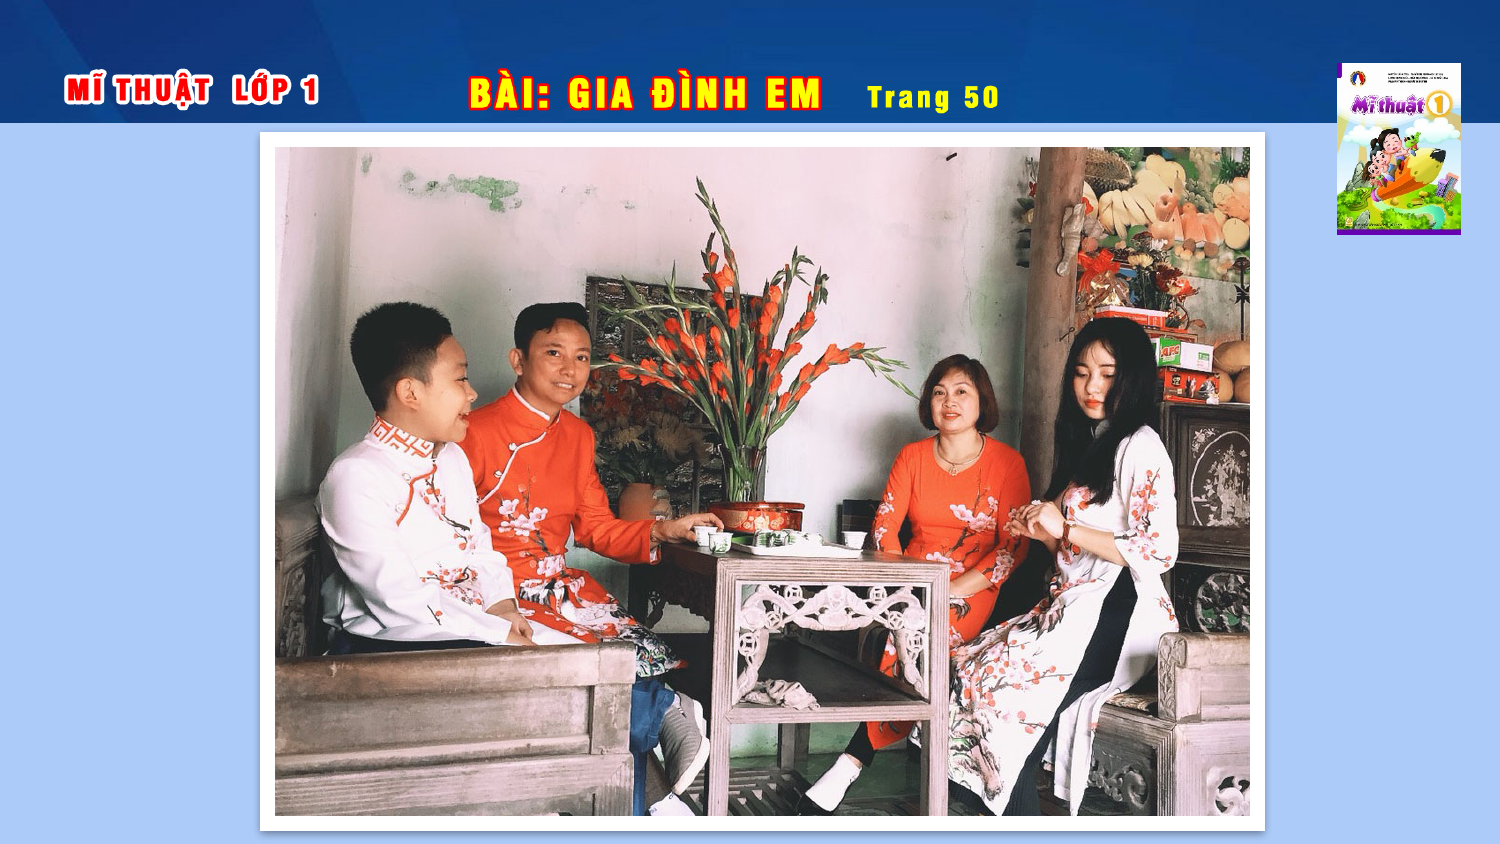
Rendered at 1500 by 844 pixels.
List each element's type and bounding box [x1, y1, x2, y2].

picture [274, 146, 1251, 817]
picture [0, 0, 1500, 236]
